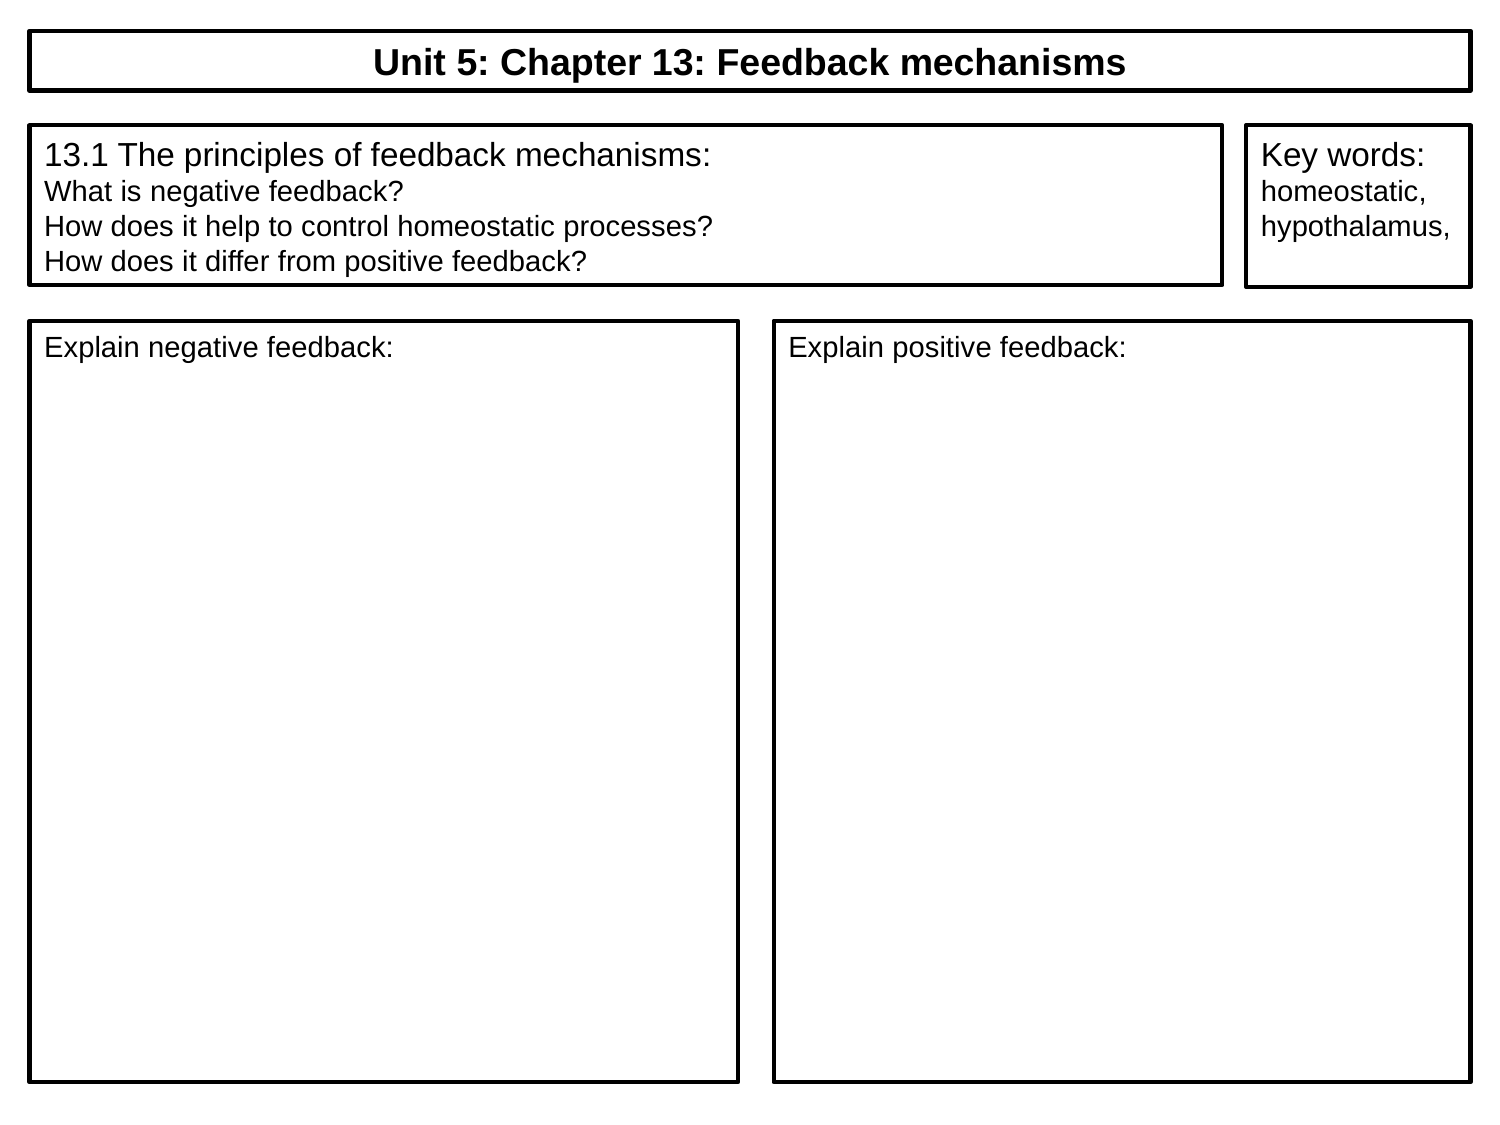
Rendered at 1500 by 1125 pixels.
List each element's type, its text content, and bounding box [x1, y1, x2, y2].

text_box Explain positive feedback: [772, 319, 1473, 1084]
text_box Key words: homeostatic, hypothalamus, [1244, 123, 1473, 289]
text_box Explain negative feedback: [27, 319, 740, 1084]
text_box 13.1 The principles of feedback mechanisms: What is negative feedback? How does it help to control homeostatic processes? How does it differ from positive feedback? [27, 123, 1224, 287]
text_box Unit 5: Chapter 13: Feedback mechanisms [27, 29, 1473, 93]
